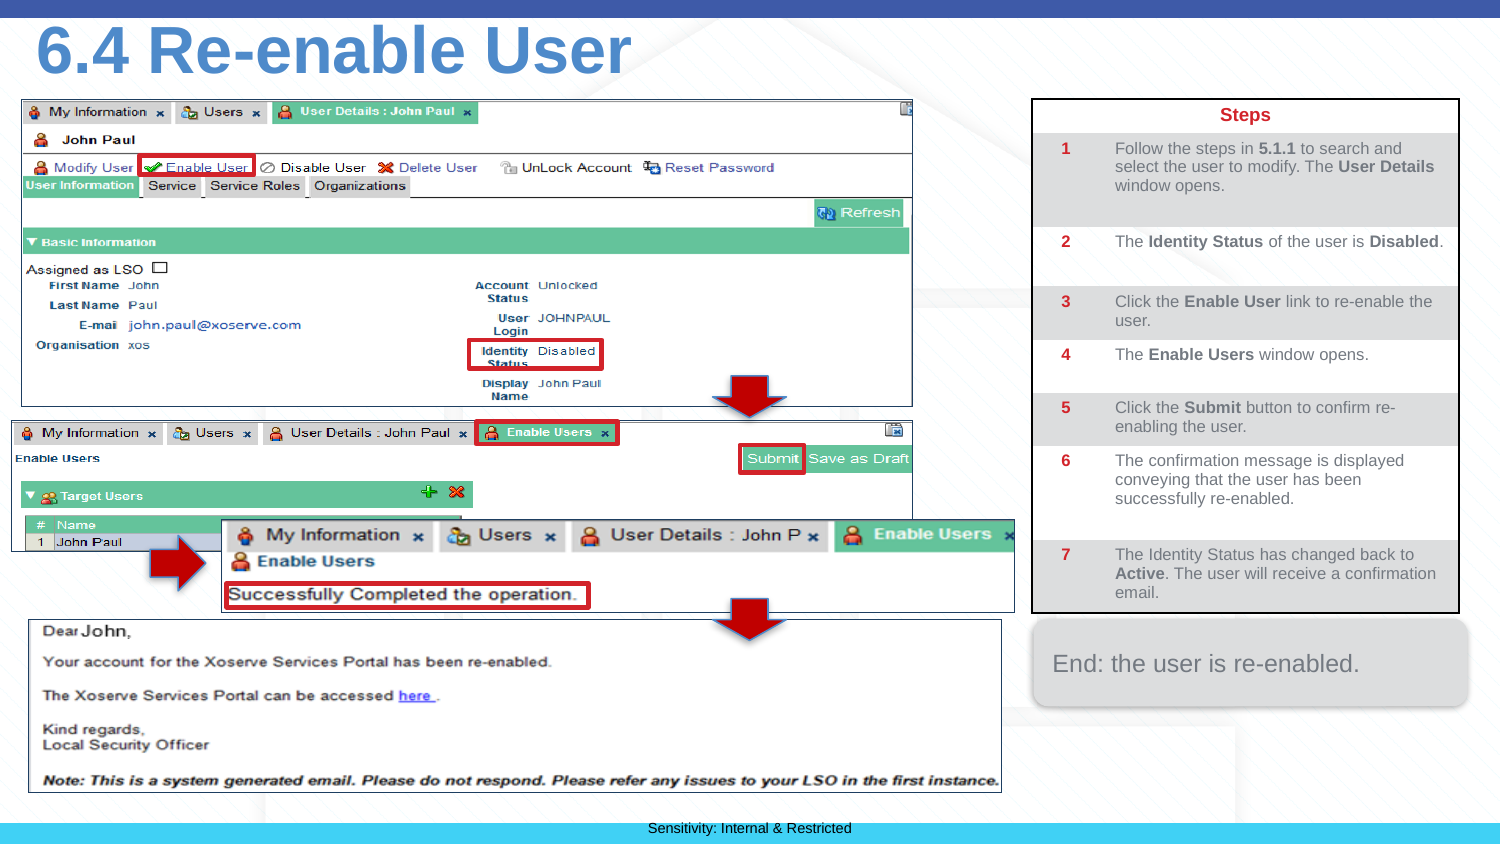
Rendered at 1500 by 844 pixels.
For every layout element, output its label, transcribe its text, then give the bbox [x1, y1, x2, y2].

table_cell 3 [1033, 286, 1100, 340]
table_cell 7 [1033, 540, 1100, 612]
table_cell The Enable Users window opens. [1100, 340, 1458, 393]
table_cell 2 [1033, 227, 1100, 286]
picture [0, 0, 1500, 844]
table_cell Click the Enable User link to re-enable the user. [1100, 286, 1458, 340]
table_cell Follow the steps in 5.1.1 to search and select the user to modify. The User Details window opens. [1100, 133, 1458, 227]
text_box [11, 420, 913, 553]
table_cell The Identity Status has changed back to Active. The user will receive a confirmation email. [1100, 540, 1458, 612]
text_box [149, 560, 207, 592]
table_cell The Identity Status of the user is Disabled. [1100, 227, 1458, 286]
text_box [221, 519, 1015, 614]
table_cell The confirmation message is displayed conveying that the user has been successfully re-enabled. [1100, 446, 1458, 540]
table_header Steps [1033, 107, 1458, 133]
text_box End: the user is re-enabled. [1032, 617, 1469, 708]
table_cell 4 [1033, 340, 1100, 393]
table_cell 1 [1033, 133, 1100, 227]
table_cell Click the Submit button to confirm re-enabling the user. [1100, 393, 1458, 446]
text_box [743, 415, 756, 419]
table_cell 6 [1033, 446, 1100, 540]
table_cell 5 [1033, 393, 1100, 446]
text_box 6.4 Re-enable User [36, 0, 1463, 107]
